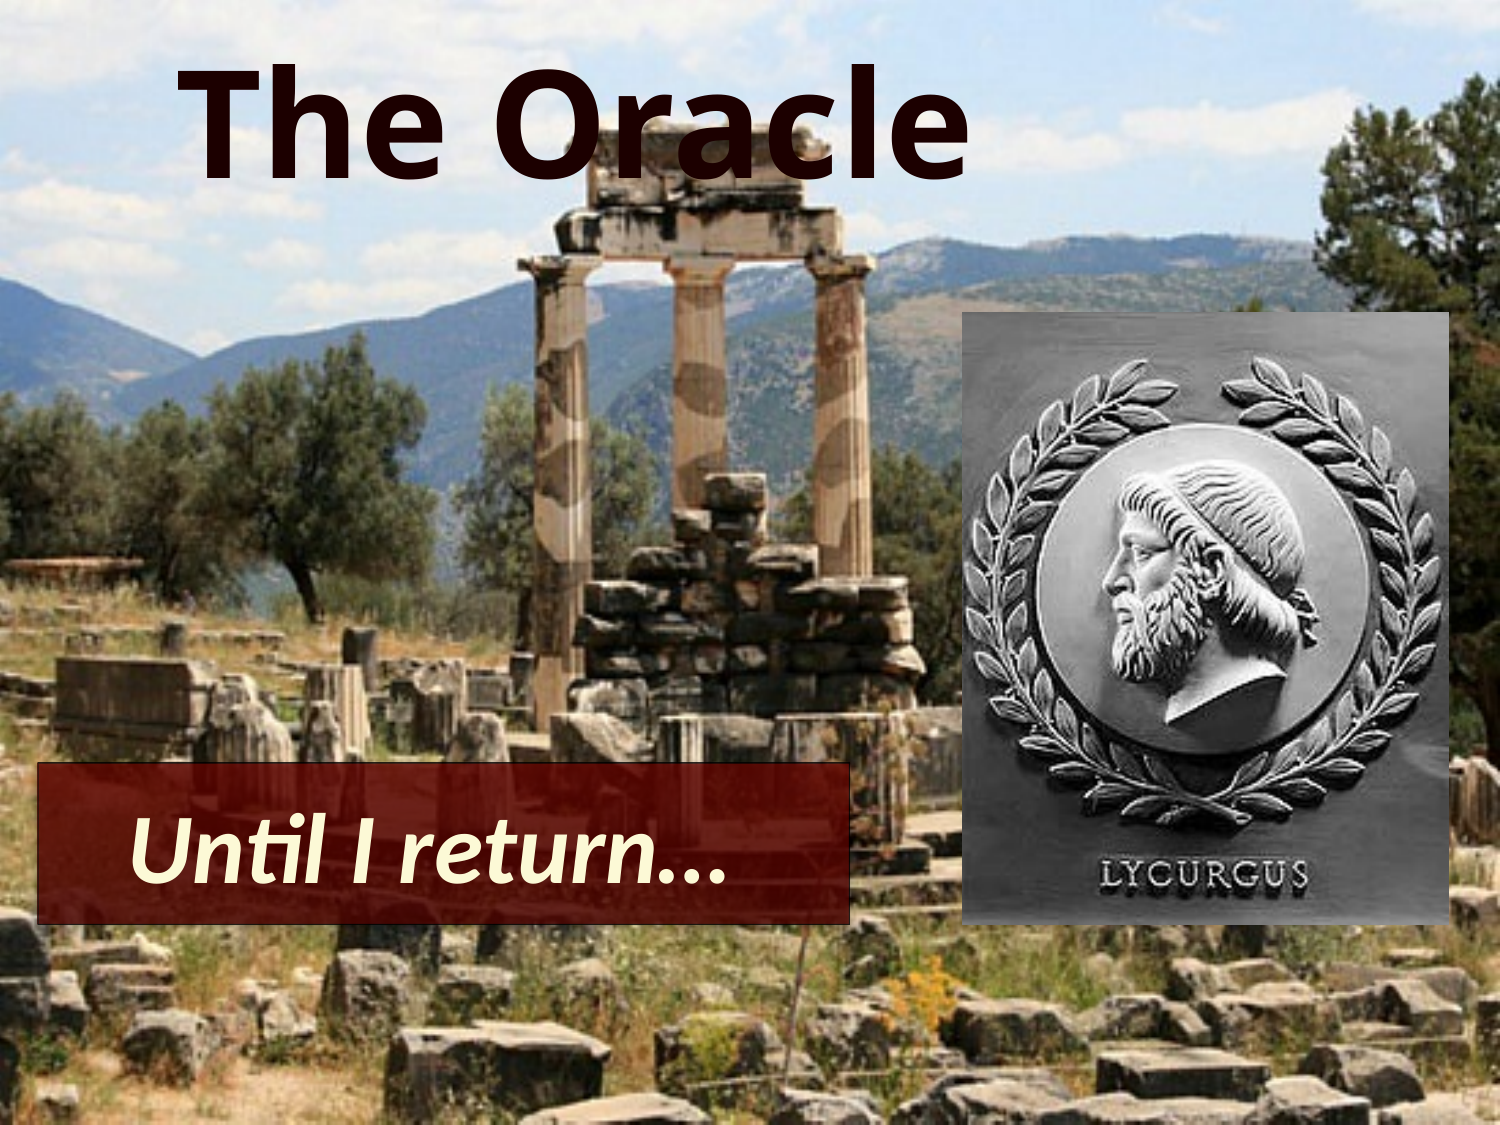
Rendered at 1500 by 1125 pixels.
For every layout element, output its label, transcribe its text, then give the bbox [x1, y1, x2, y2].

list Until I return… [37, 762, 850, 925]
picture [0, 0, 1500, 1125]
title The Oracle [0, 24, 1150, 213]
